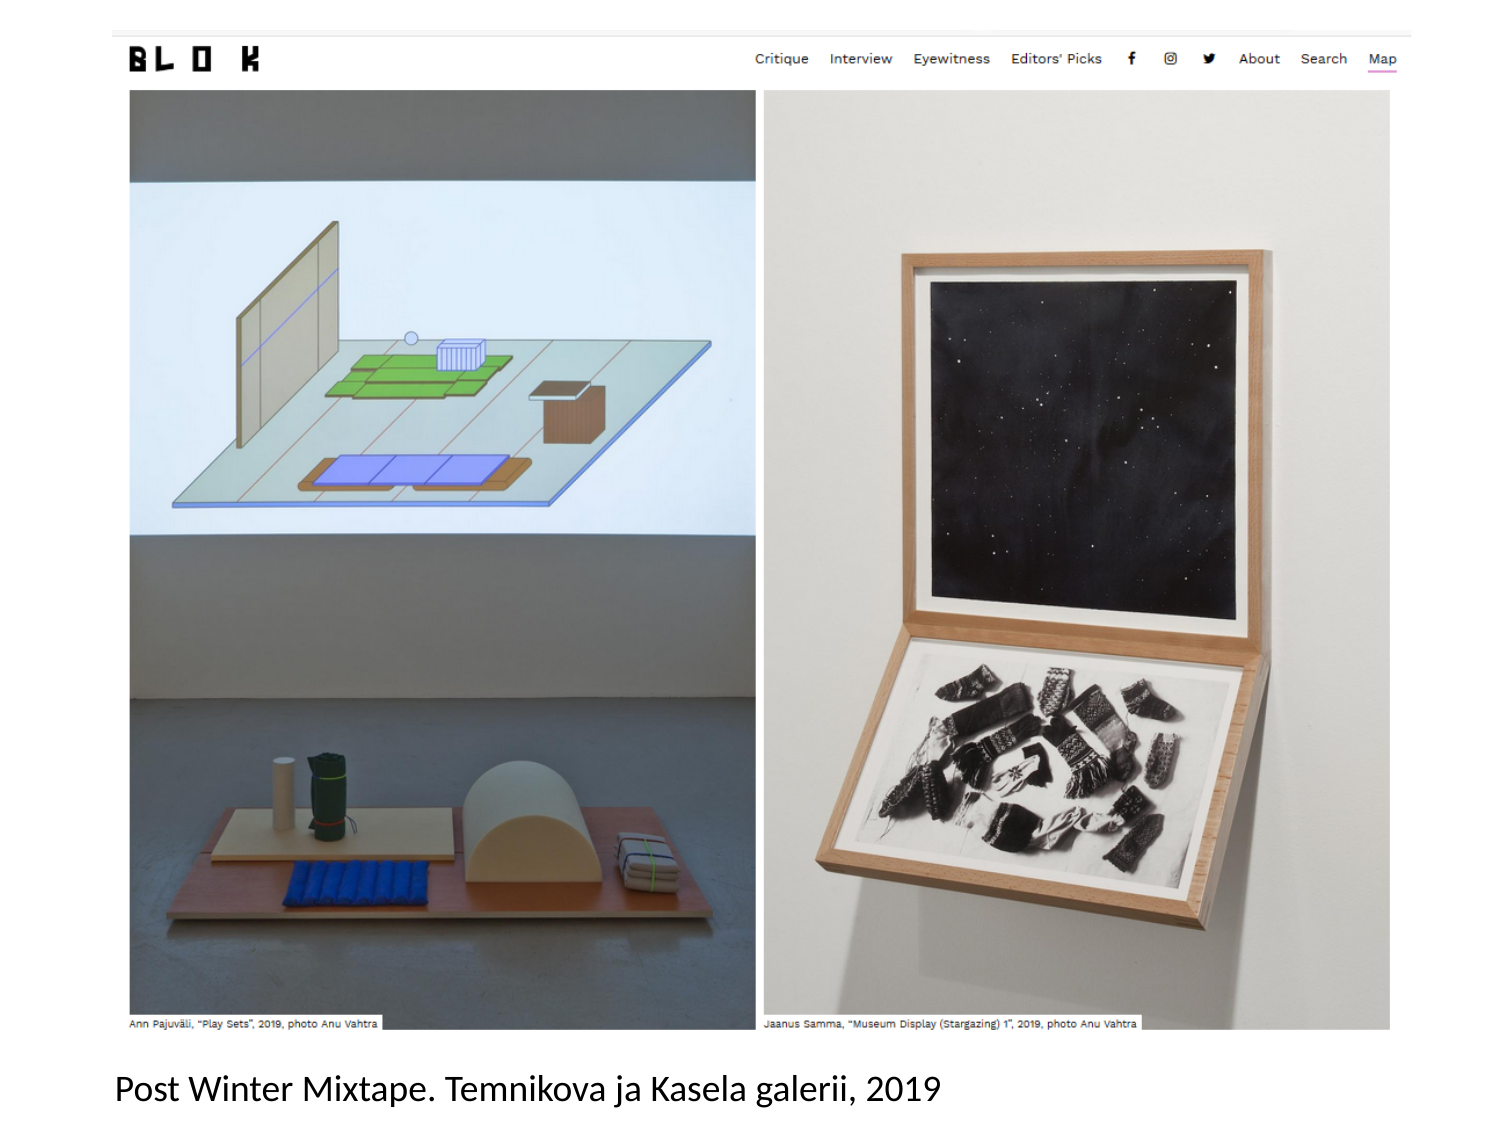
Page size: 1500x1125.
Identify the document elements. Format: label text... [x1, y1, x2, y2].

text_box Post Winter Mixtape. Temnikova ja Kasela galerii, 2019 [100, 1057, 1376, 1117]
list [111, 30, 1412, 1057]
